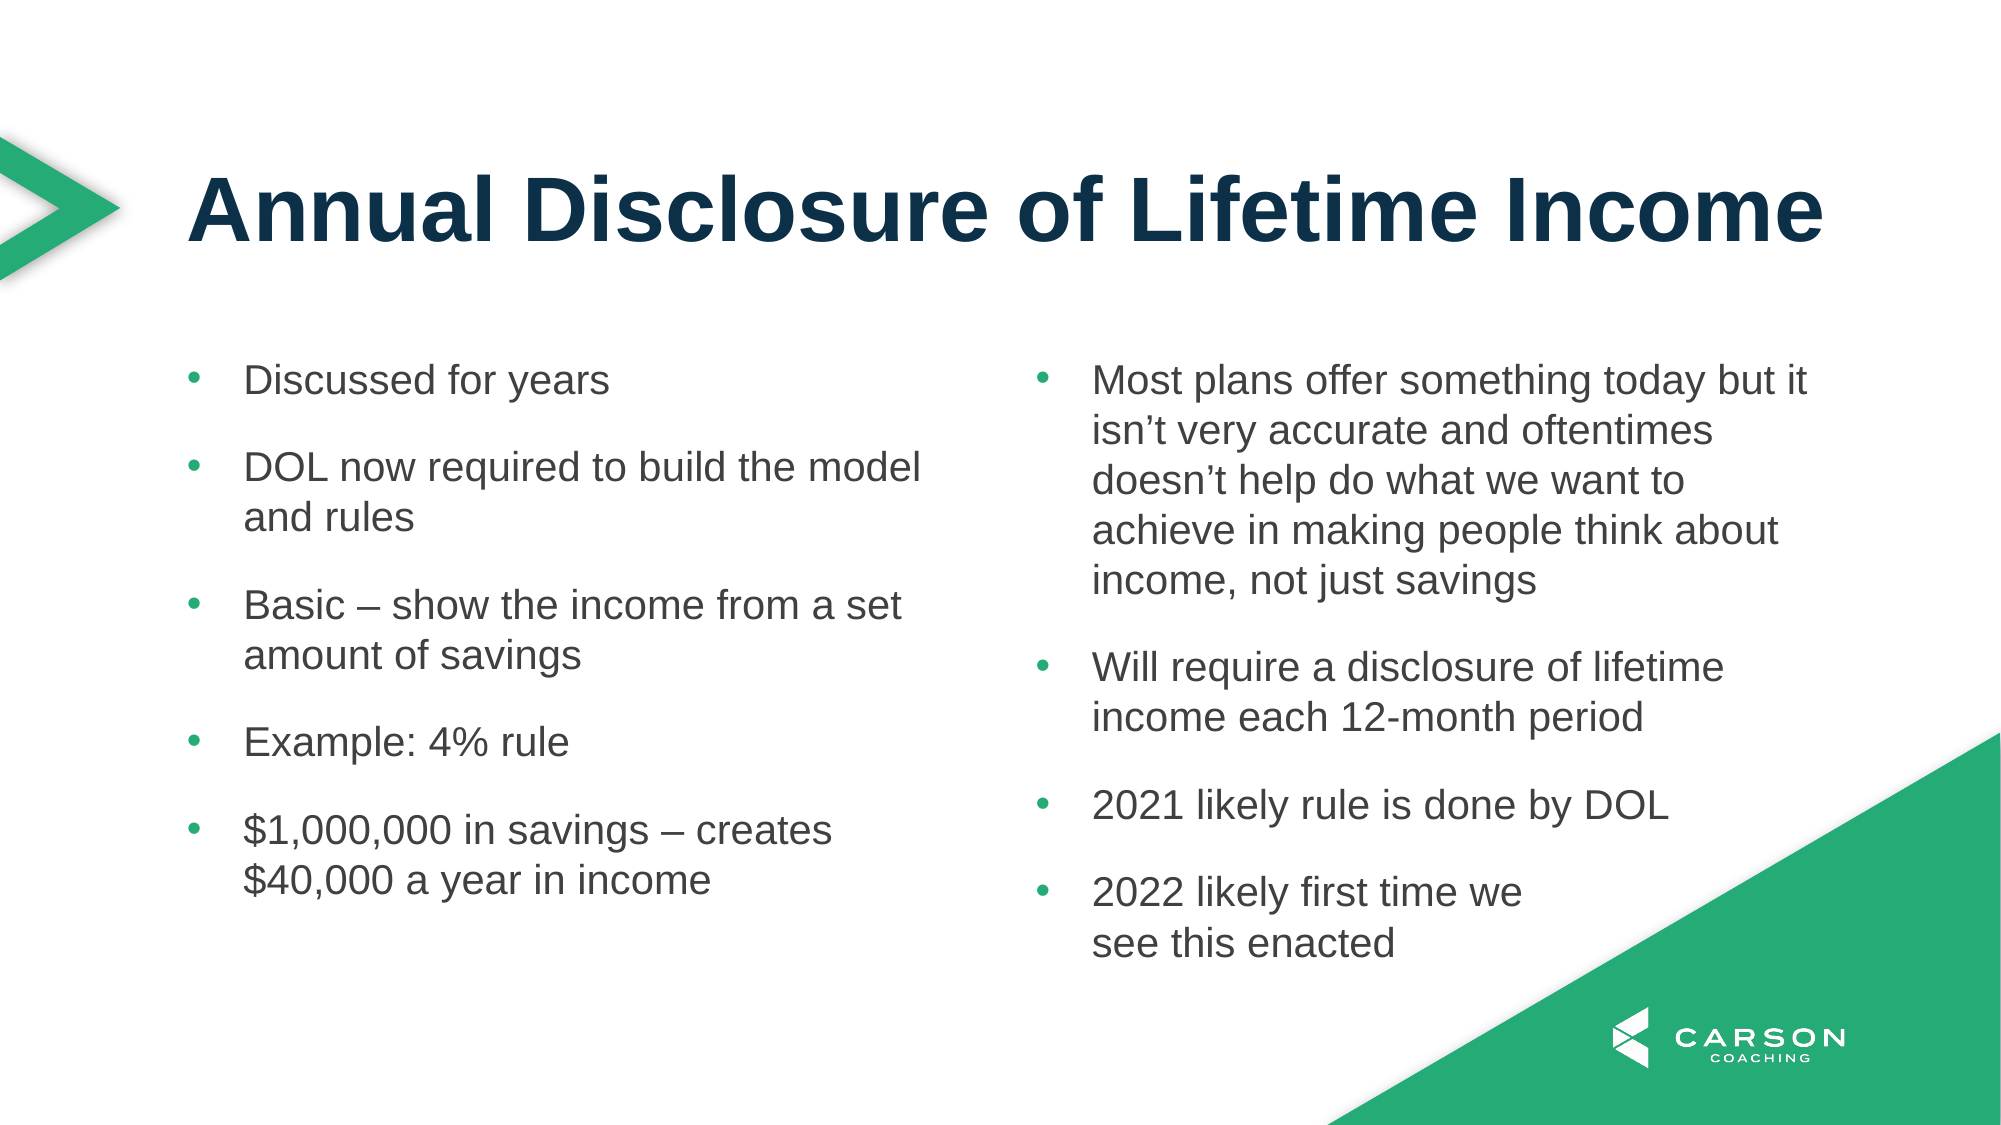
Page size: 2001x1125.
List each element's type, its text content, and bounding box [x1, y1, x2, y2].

picture [1577, 986, 1880, 1089]
list Annual Disclosure of Lifetime Income [186, 166, 1937, 353]
list Discussed for years DOL now required to build the model and rules Basic – show the income from a set amount of savings Example: 4% rule $1,000,000 in savings – creates $40,000 a year in income Most plans offer something today but it isn’t very accurate and oftentimes doesn’t help do what we want to achieve in making people think about income, not just savings Will require a disclosure of lifetime income each 12-month period 2021 likely rule is done by DOL 2022 likely first time we see this enacted [186, 352, 1810, 878]
